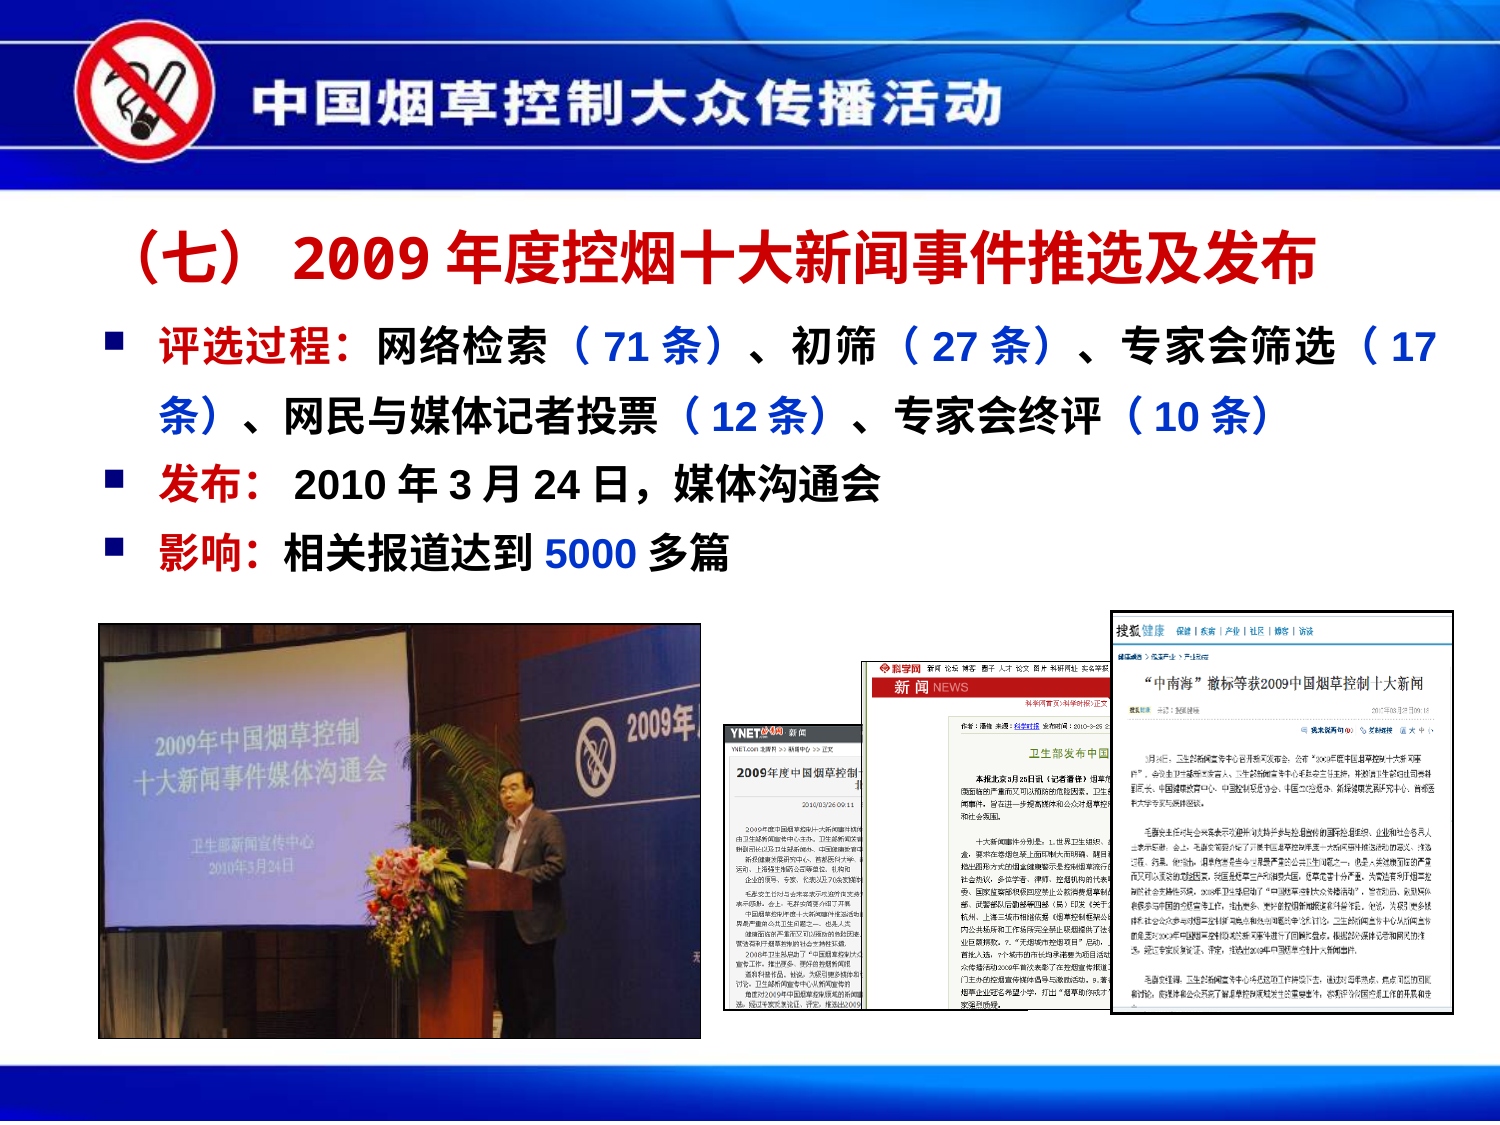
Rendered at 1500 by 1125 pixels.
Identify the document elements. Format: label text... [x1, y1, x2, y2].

picture [0, 0, 1500, 1121]
list （七）2009年度控烟十大新闻事件推选及发布 评选过程：网络检索（71条）、初筛（27条）、专家会筛选（17条）、网民与媒体记者投票（12条）、专家会终评（10条） 发布：2010年3月24日，媒体沟通会 影响：相关报道达到5000多篇 [87, 200, 1463, 663]
